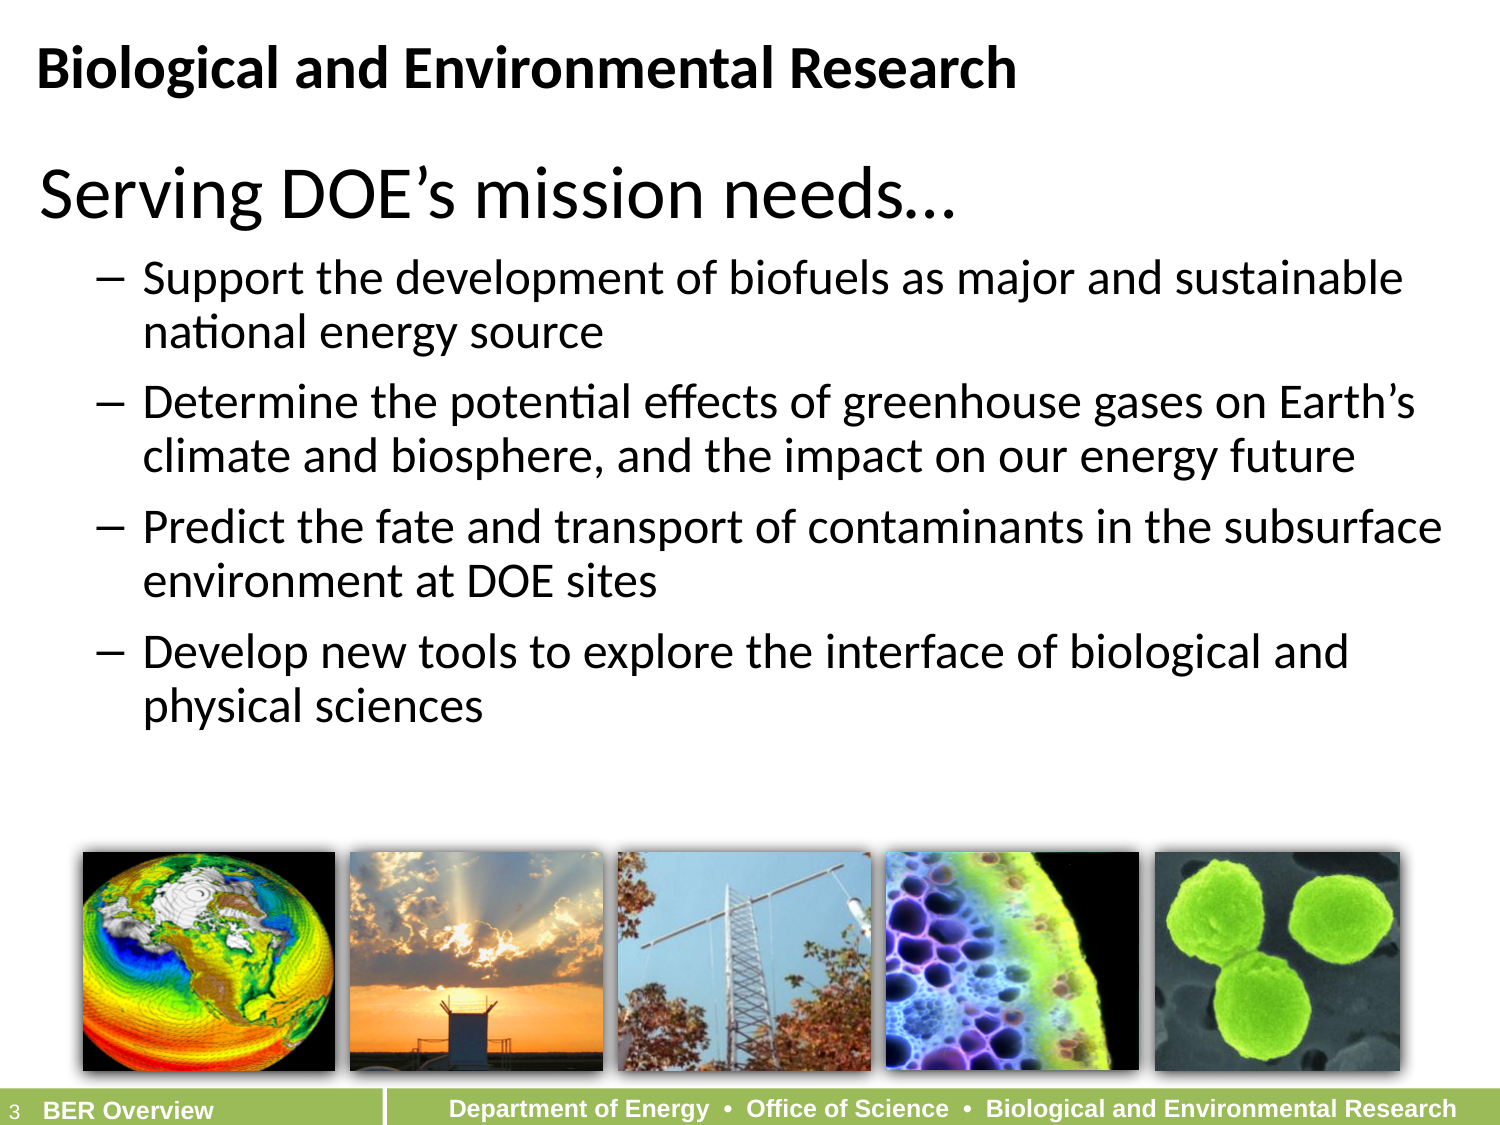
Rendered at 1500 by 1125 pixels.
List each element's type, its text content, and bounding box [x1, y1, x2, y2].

title Biological and Environmental Research [21, 31, 1461, 110]
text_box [83, 851, 1401, 1071]
list Serving DOE’s mission needs… Support the development of biofuels as major and sustainable national energy source Determine the potential effects of greenhouse gases on Earth’s climate and biosphere, and the impact on our energy future Predict the fate and transport of contaminants in the subsurface environment at DOE sites Develop new tools to explore the interface of biological and physical sciences [24, 146, 1461, 931]
